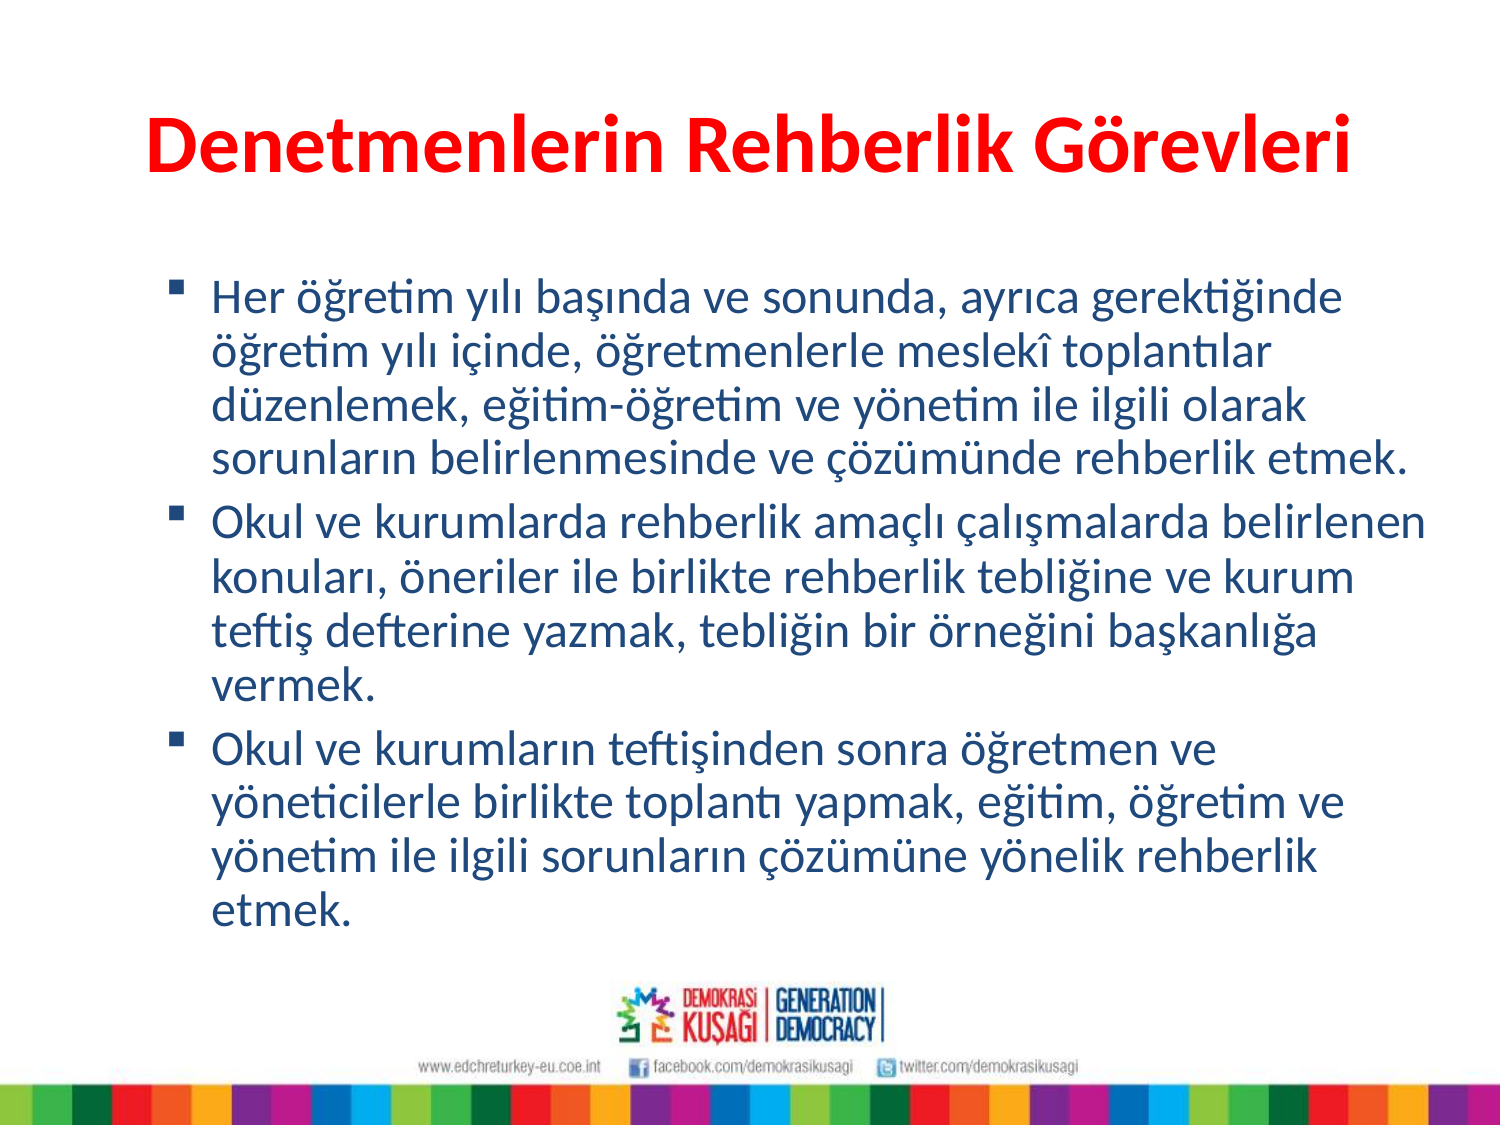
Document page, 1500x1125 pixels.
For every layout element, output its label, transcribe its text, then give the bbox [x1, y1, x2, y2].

title Denetmenlerin Rehberlik Görevleri [74, 44, 1426, 233]
picture [0, 0, 1500, 1125]
list Her öğretim yılı başında ve sonunda, ayrıca gerektiğinde öğretim yılı içinde, öğretmenlerle meslekî toplantılar düzenlemek, eğitim-öğretim ve yönetim ile ilgili olarak sorunların belirlenmesinde ve çözümünde rehberlik etmek. Okul ve kurumlarda rehberlik amaçlı çalışmalarda belirlenen konuları, öneriler ile birlikte rehberlik tebliğine ve kurum teftiş defterine yazmak, tebliğin bir örneğini başkanlığa vermek. Okul ve kurumların teftişinden sonra öğretmen ve yöneticilerle birlikte toplantı yapmak, eğitim, öğretim ve yönetim ile ilgili sorunların çözümüne yönelik rehberlik etmek. [74, 262, 1471, 971]
